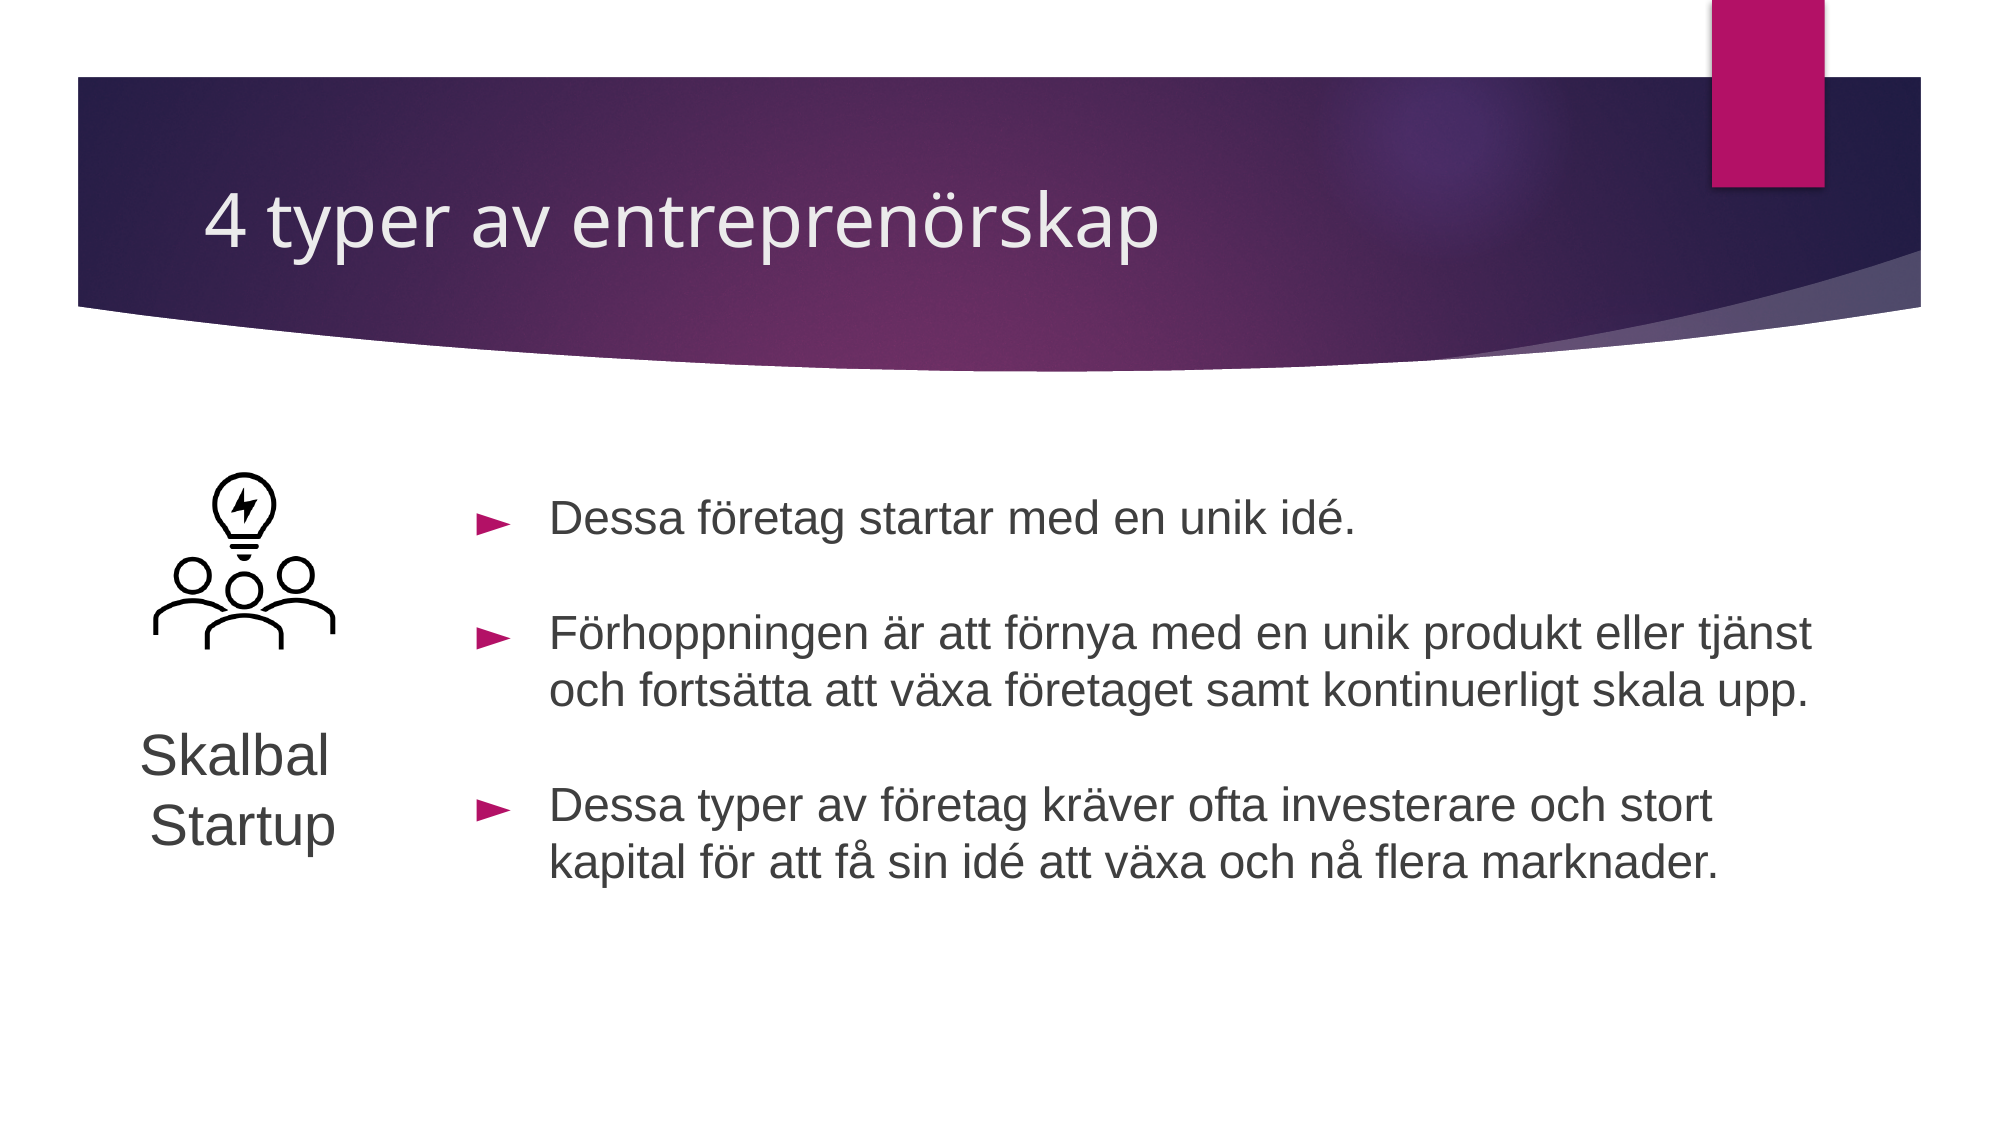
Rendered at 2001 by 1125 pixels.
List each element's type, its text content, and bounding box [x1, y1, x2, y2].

title 4 typer av entreprenörskap [189, 159, 1627, 276]
text_box Dessa företag startar med en unik idé. Förhoppningen är att förnya med en unik produkt eller tjänst och fortsätta att växa företaget samt kontinuerligt skala upp. Dessa typer av företag kräver ofta investerare och stort kapital för att få sin idé att växa och nå flera marknader. [461, 479, 1836, 940]
text_box Skalbal Startup [14, 709, 473, 852]
picture [125, 444, 362, 681]
picture [79, 78, 1920, 371]
